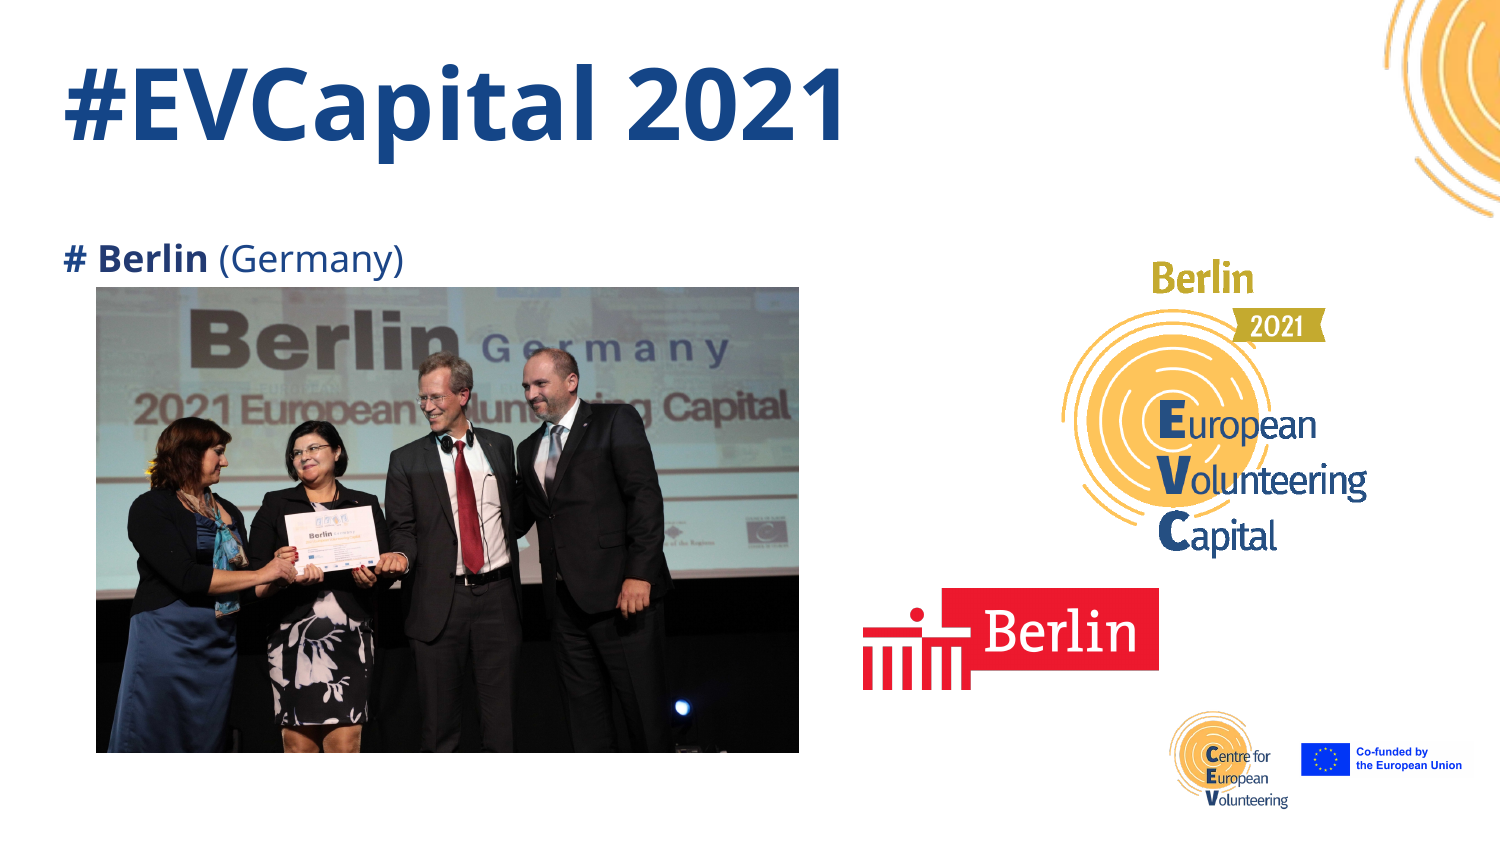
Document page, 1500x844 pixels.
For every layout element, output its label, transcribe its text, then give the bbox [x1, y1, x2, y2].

picture [1299, 740, 1474, 778]
picture [1165, 697, 1291, 821]
list # Berlin (Germany) [48, 213, 806, 278]
title #EVCapital 2021 [48, 24, 1357, 237]
picture [96, 286, 799, 753]
picture [863, 588, 1159, 690]
picture [1055, 0, 1500, 567]
